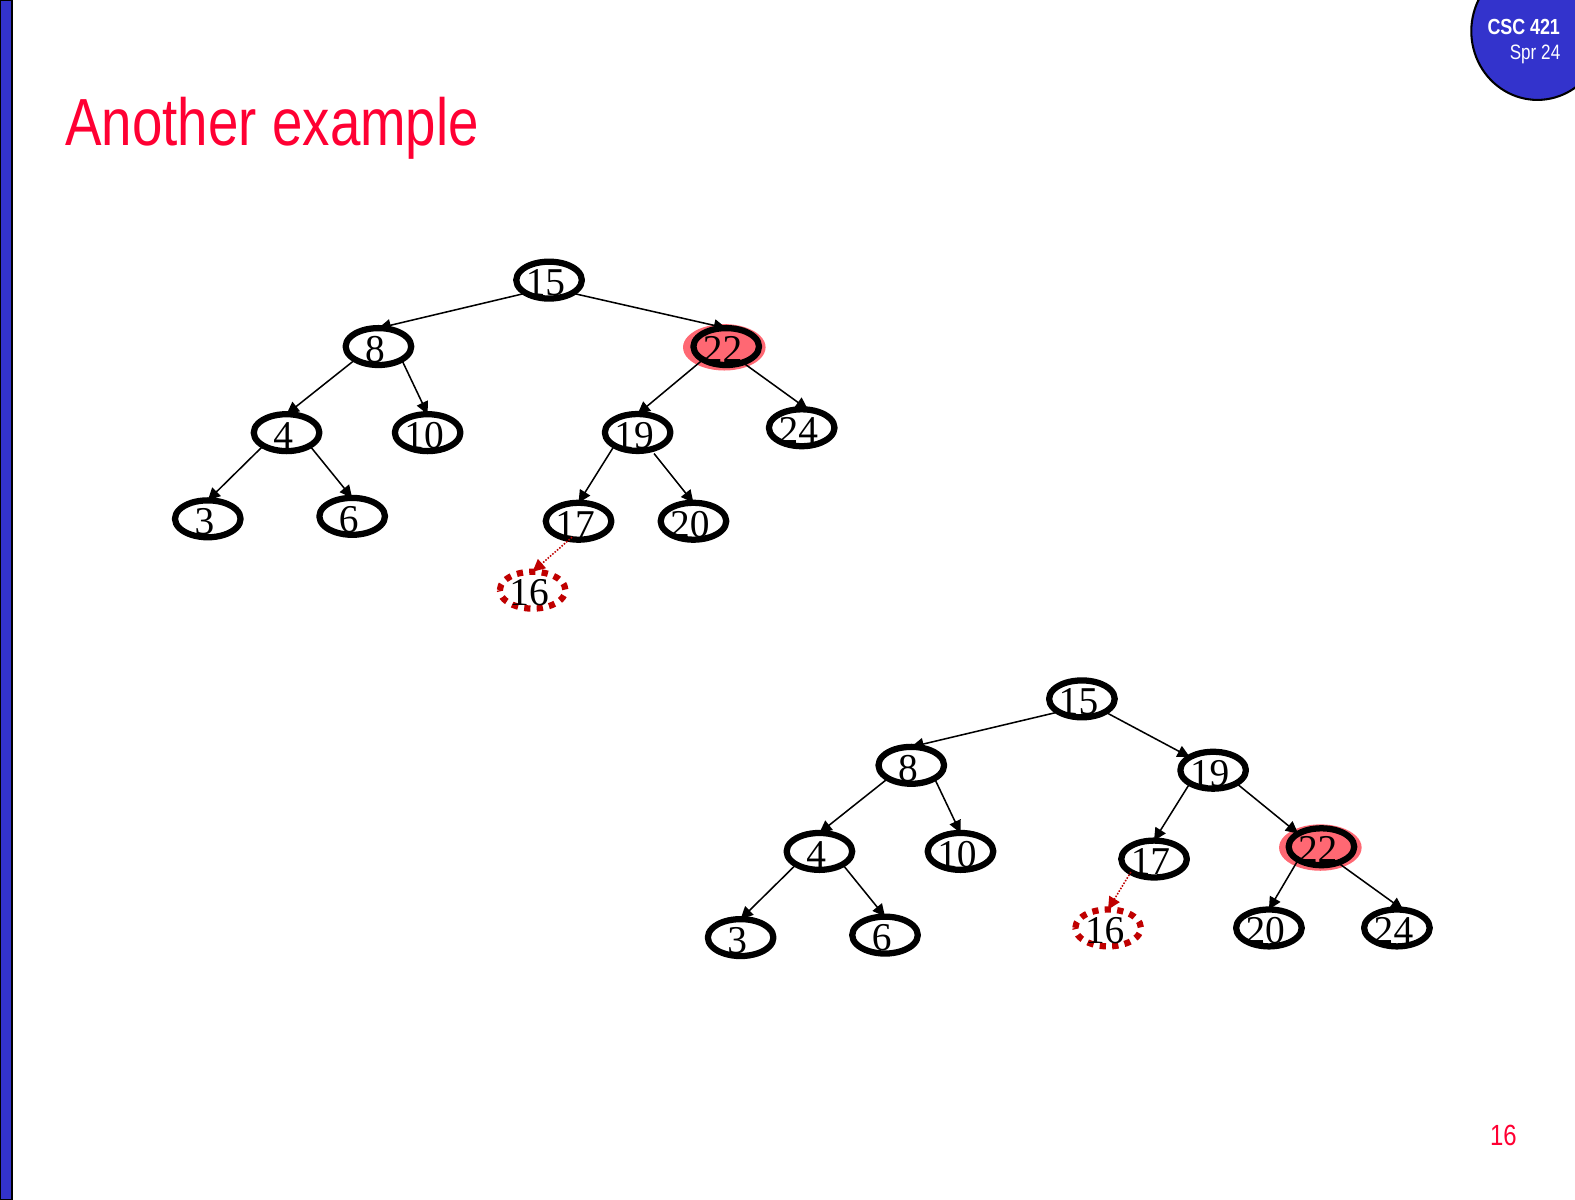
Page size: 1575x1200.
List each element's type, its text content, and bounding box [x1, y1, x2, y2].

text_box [707, 680, 1430, 957]
title Another example [50, 62, 1538, 175]
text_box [174, 261, 835, 609]
slide_number 16 [1203, 1092, 1532, 1174]
